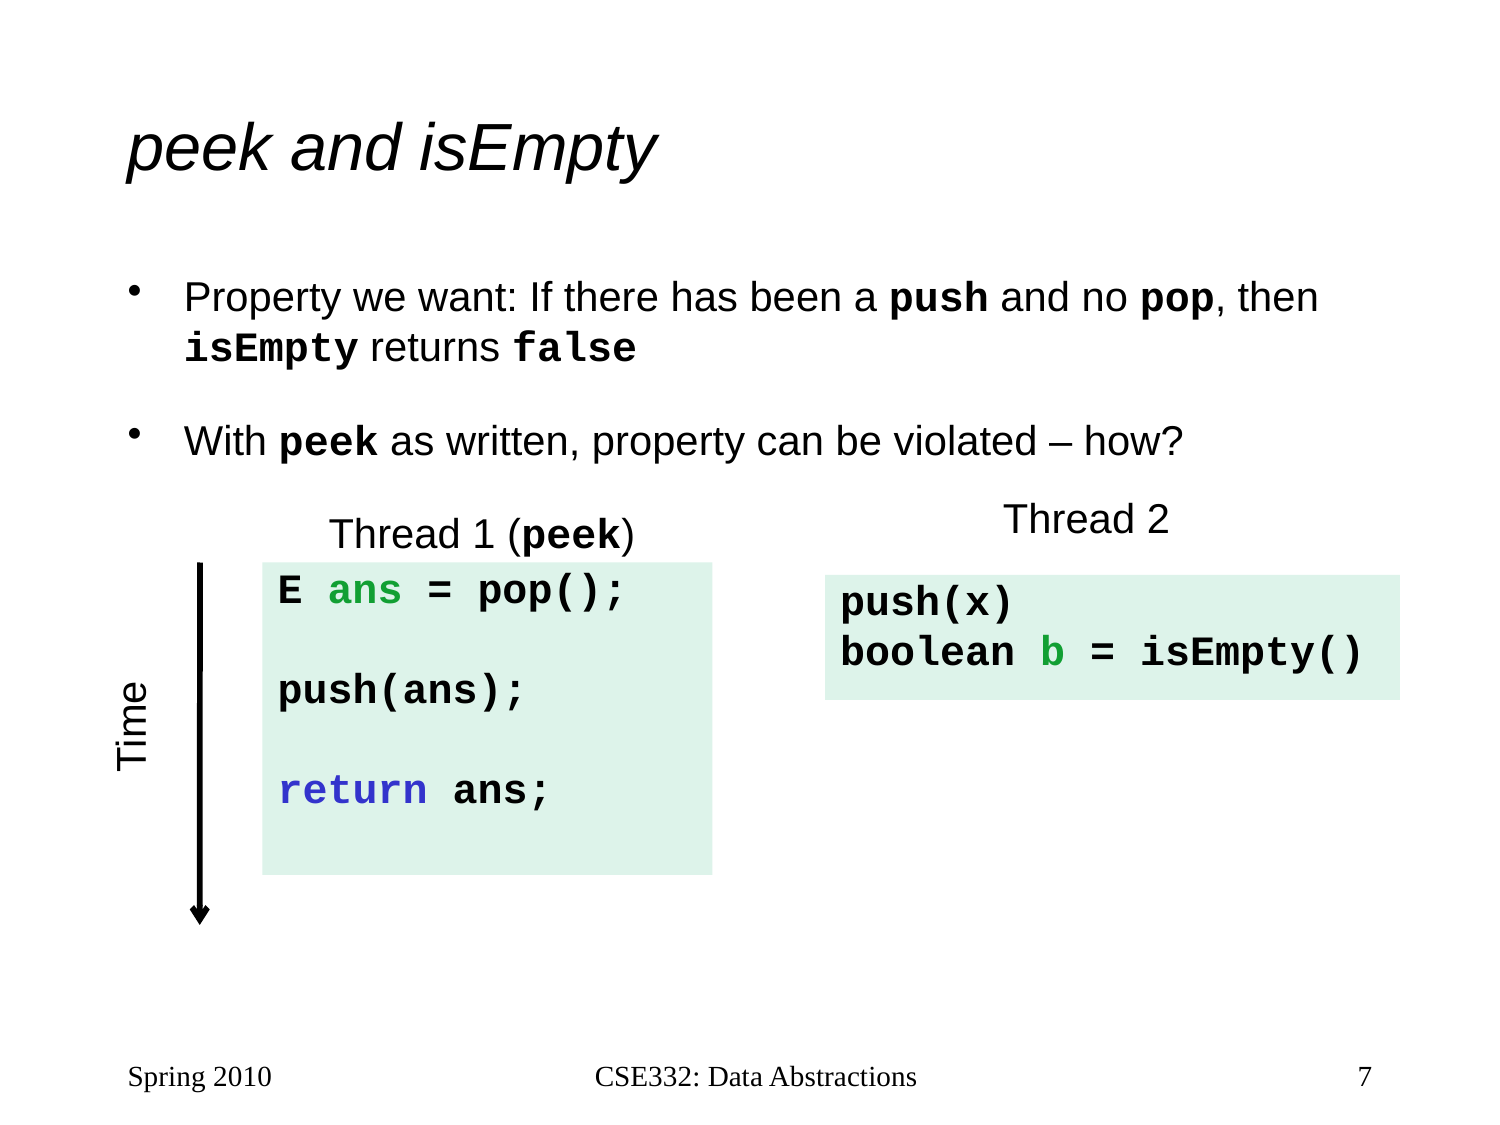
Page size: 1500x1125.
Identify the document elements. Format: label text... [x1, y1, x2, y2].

text_box E ans = pop(); push(ans); return ans; [262, 562, 713, 875]
text_box Thread 1 (peek) [313, 499, 651, 565]
title peek and isEmpty [112, 49, 1388, 238]
text_box Time [96, 665, 162, 741]
footer CSE332: Data Abstractions [474, 1049, 1038, 1125]
text_box Time [96, 753, 162, 787]
slide_number Spring 2010 [112, 1049, 426, 1125]
slide_number 7 [1074, 1049, 1388, 1125]
text_box push(x) boolean b = isEmpty() [825, 574, 1400, 700]
list Property we want: If there has been a push and no pop, then isEmpty returns false With peek as written, property can be violated – how? [112, 262, 1388, 513]
text_box Thread 2 [988, 484, 1186, 550]
